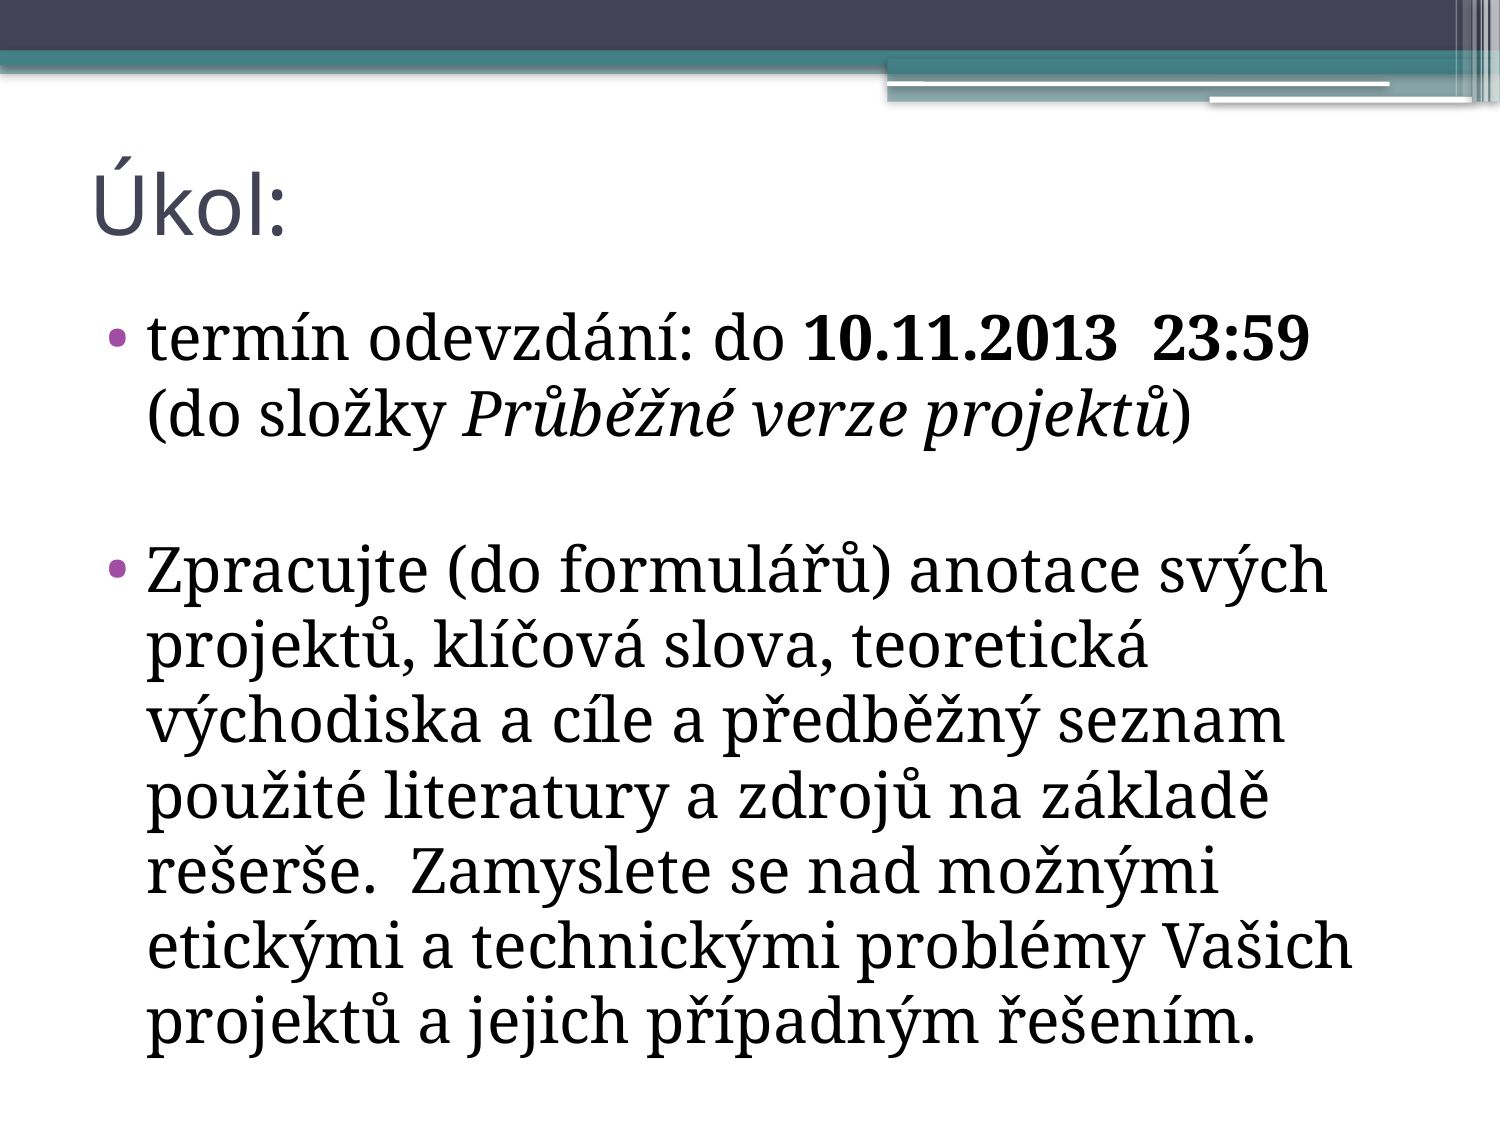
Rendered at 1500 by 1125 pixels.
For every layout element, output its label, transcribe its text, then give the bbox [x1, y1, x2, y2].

title Úkol: [75, 125, 1425, 279]
list termín odevzdání: do 10.11.2013 23:59 (do složky Průběžné verze projektů) Zpracujte (do formulářů) anotace svých projektů, klíčová slova, teoretická východiska a cíle a předběžný seznam použité literatury a zdrojů na základě rešerše. Zamyslete se nad možnými etickými a technickými problémy Vašich projektů a jejich případným řešením. [75, 290, 1425, 1079]
